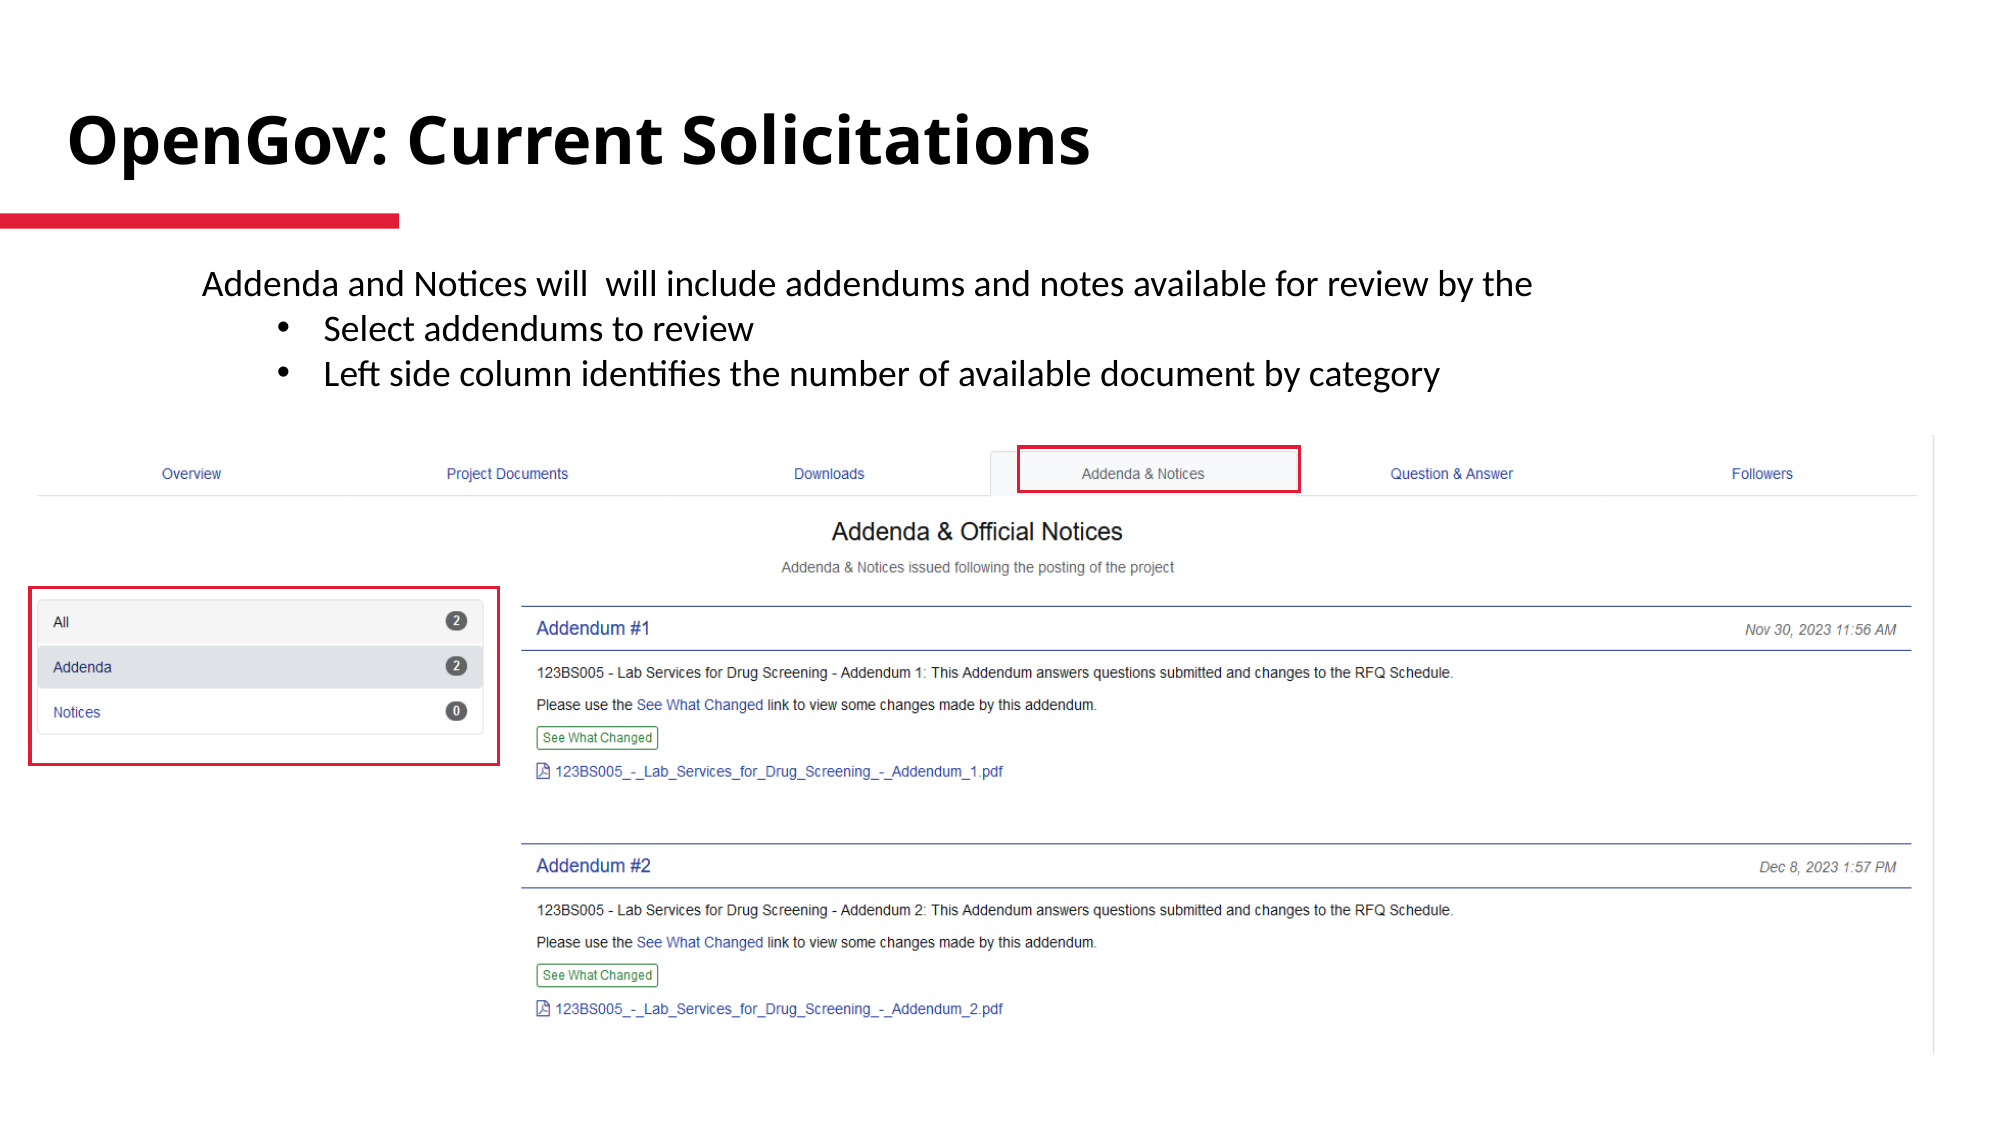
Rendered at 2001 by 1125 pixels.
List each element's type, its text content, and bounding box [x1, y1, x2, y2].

title OpenGov: Current Solicitations [51, 34, 1777, 252]
picture [29, 435, 1935, 1055]
text_box Addenda and Notices will will include addendums and notes available for review by the Select addendums to review Left side column identifies the number of available document by category [187, 251, 1813, 402]
